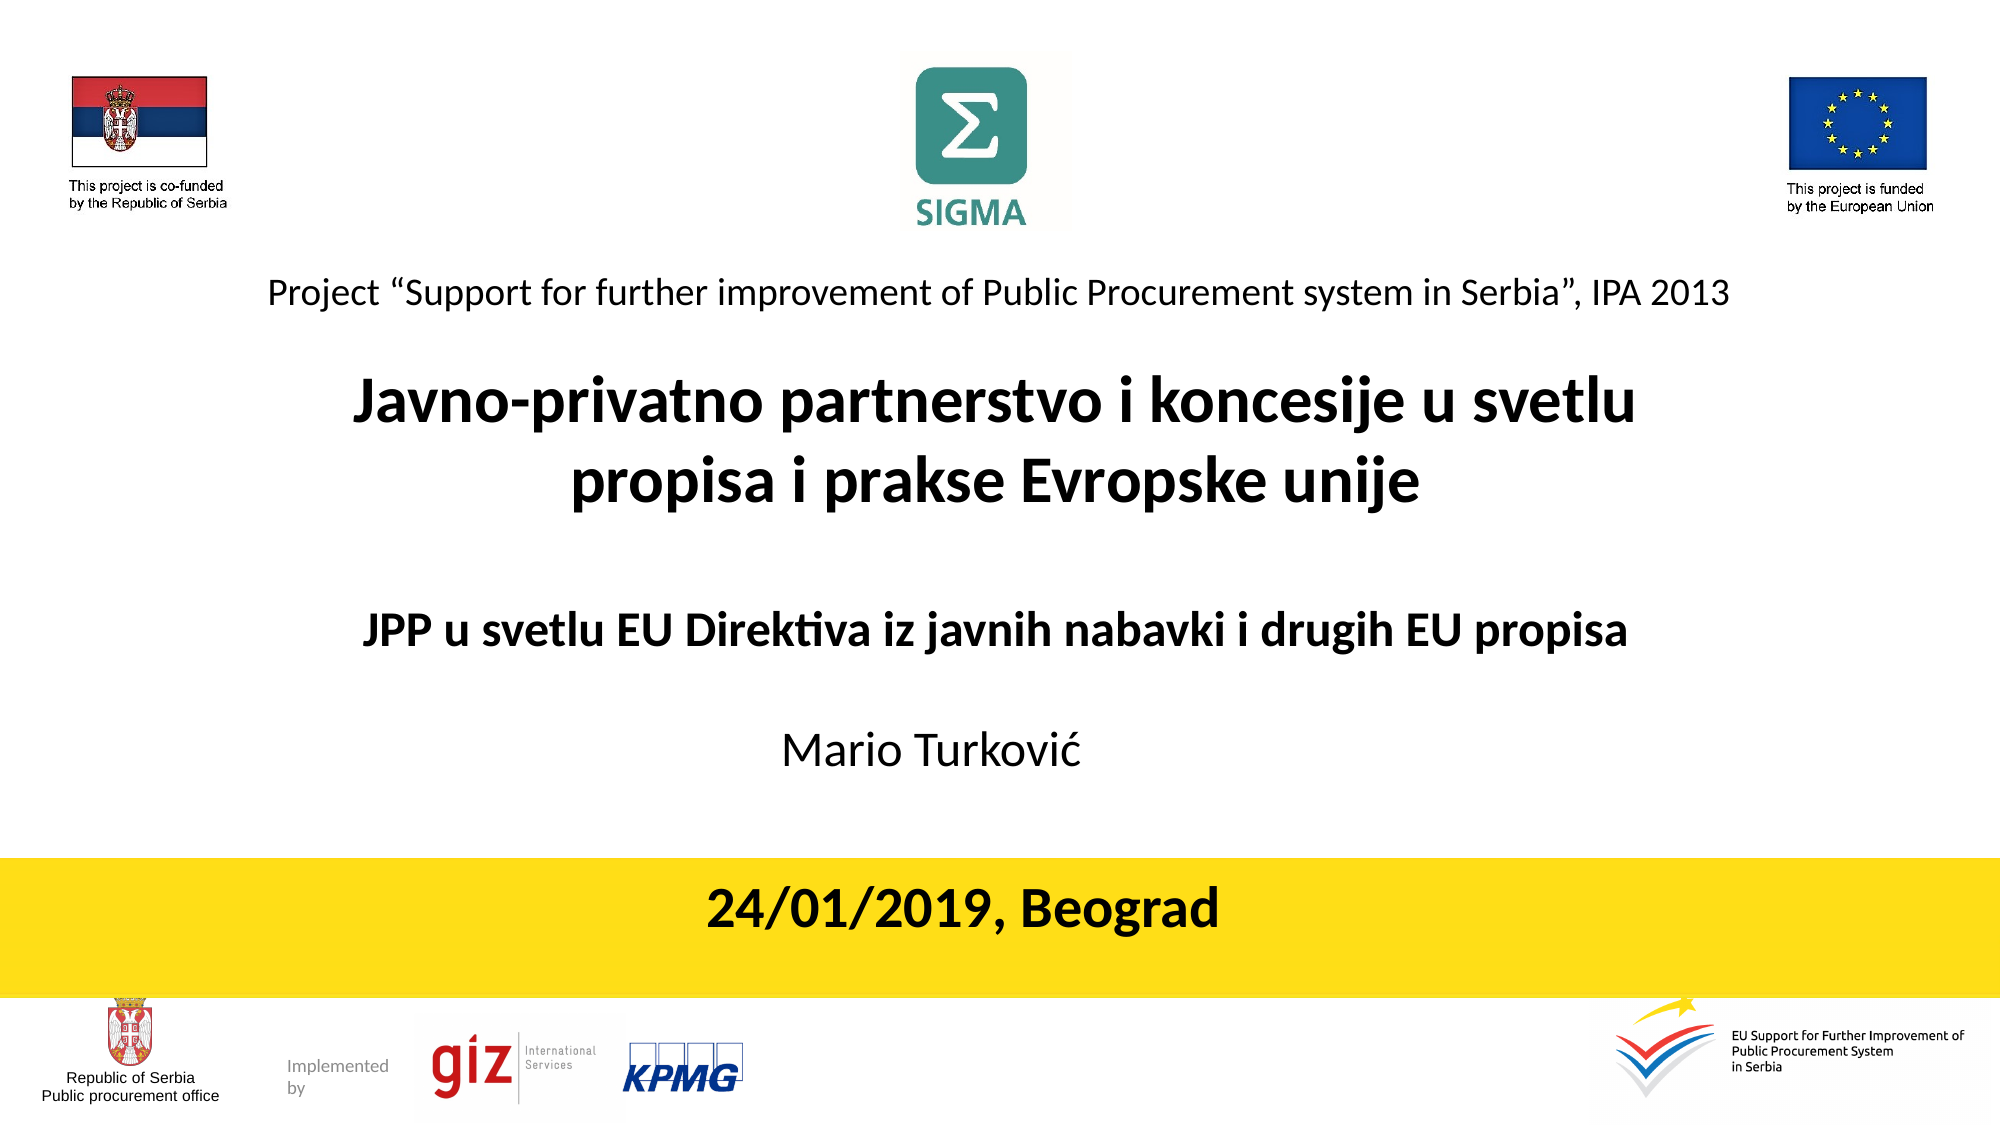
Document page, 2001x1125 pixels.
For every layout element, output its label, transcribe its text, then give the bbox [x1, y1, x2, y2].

picture [0, 858, 2000, 1125]
text_box Javno-privatno partnerstvo i koncesije u svetlu propisa i prakse Evropske unije JPP u svetlu EU Direktiva iz javnih nabavki i drugih EU propisa [319, 348, 1673, 744]
picture [414, 1013, 743, 1123]
picture [900, 51, 1072, 231]
picture [43, 50, 239, 227]
title Project “Support for further improvement of Public Procurement system in Serbia”, IPA 2013 [168, 235, 1832, 322]
text_box Mario Turković [766, 709, 1108, 784]
picture [1761, 50, 1957, 231]
